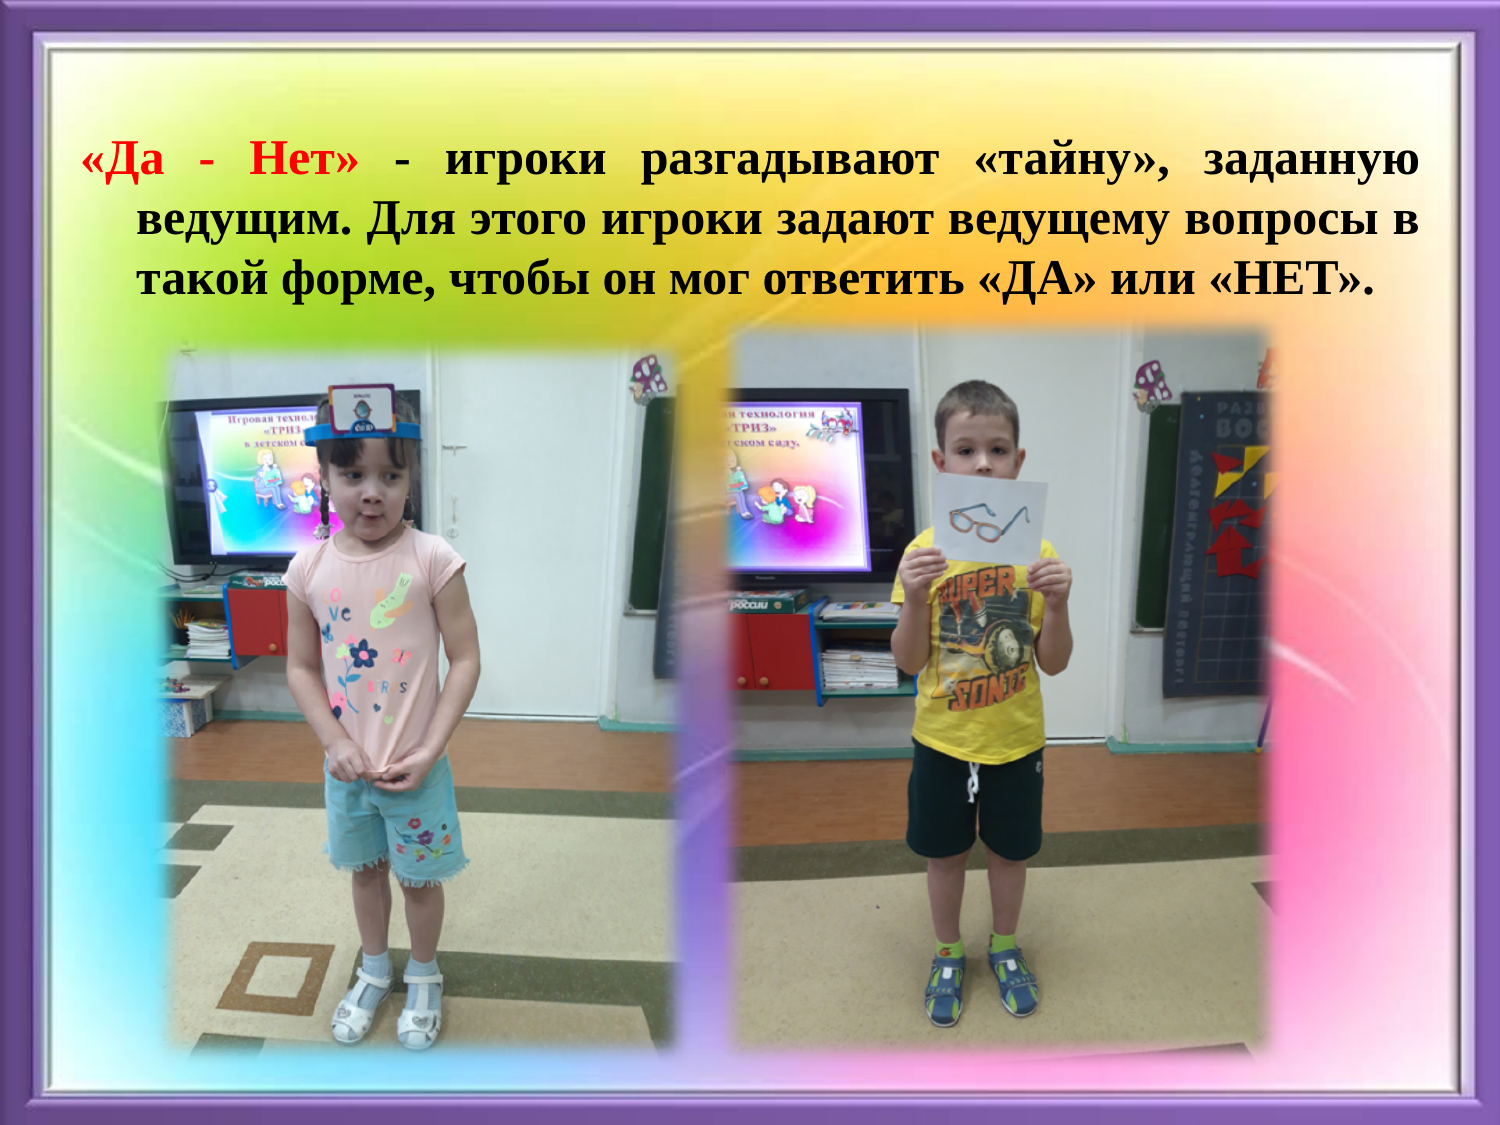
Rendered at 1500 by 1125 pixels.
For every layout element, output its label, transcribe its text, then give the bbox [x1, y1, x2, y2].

list «Да - Нет» - игроки разгадывают «тайну», заданную ведущим. Для этого игроки задают ведущему вопросы в такой форме, чтобы он мог ответить «ДА» или «НЕТ». [64, 117, 1436, 1079]
picture [0, 0, 1500, 1125]
